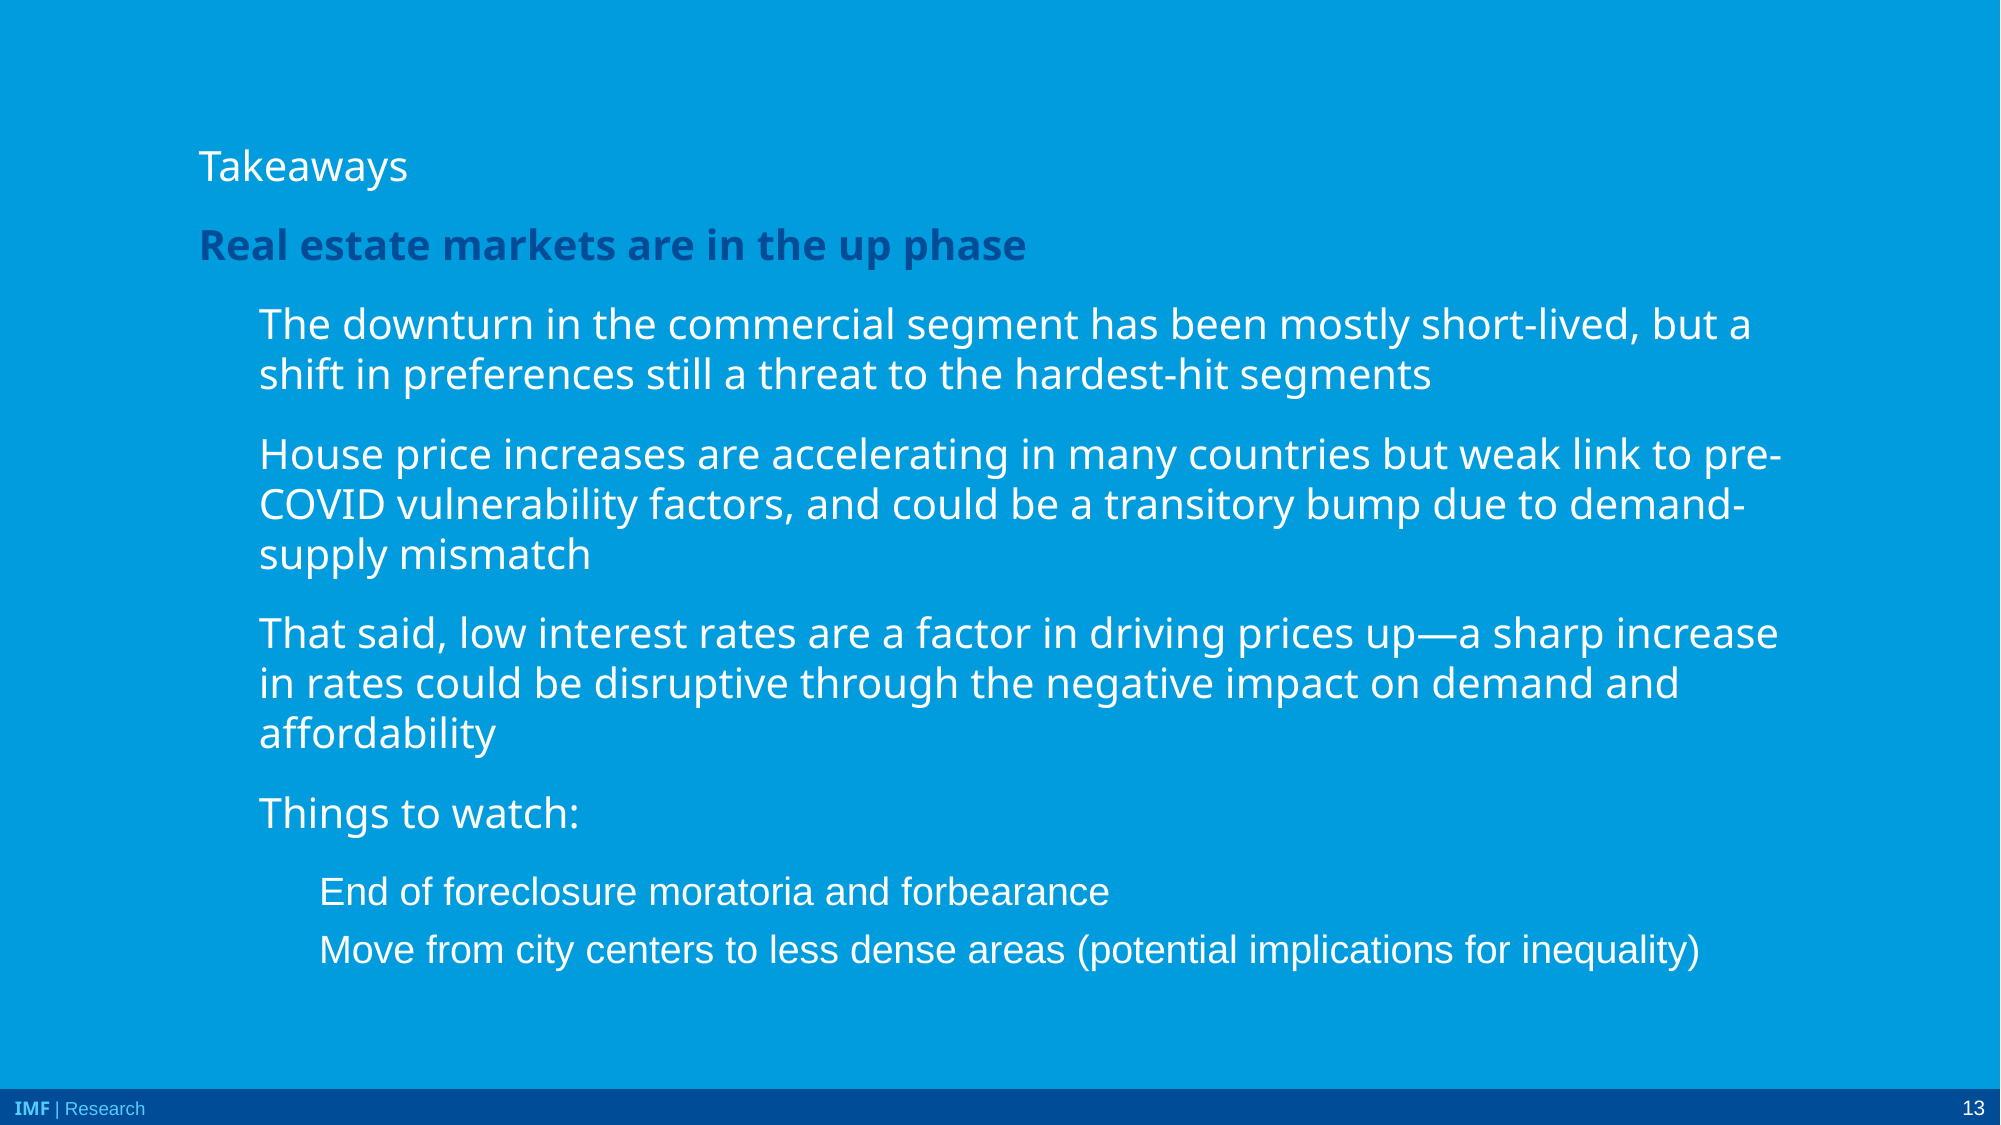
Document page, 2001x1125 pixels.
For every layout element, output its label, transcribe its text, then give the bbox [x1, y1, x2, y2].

list Takeaways Real estate markets are in the up phase The downturn in the commercial segment has been mostly short-lived, but a shift in preferences still a threat to the hardest-hit segments House price increases are accelerating in many countries but weak link to pre-COVID vulnerability factors, and could be a transitory bump due to demand-supply mismatch That said, low interest rates are a factor in driving prices up—a sharp increase in rates could be disruptive through the negative impact on demand and affordability Things to watch: End of foreclosure moratoria and forbearance Move from city centers to less dense areas (potential implications for inequality) [198, 139, 1793, 1040]
